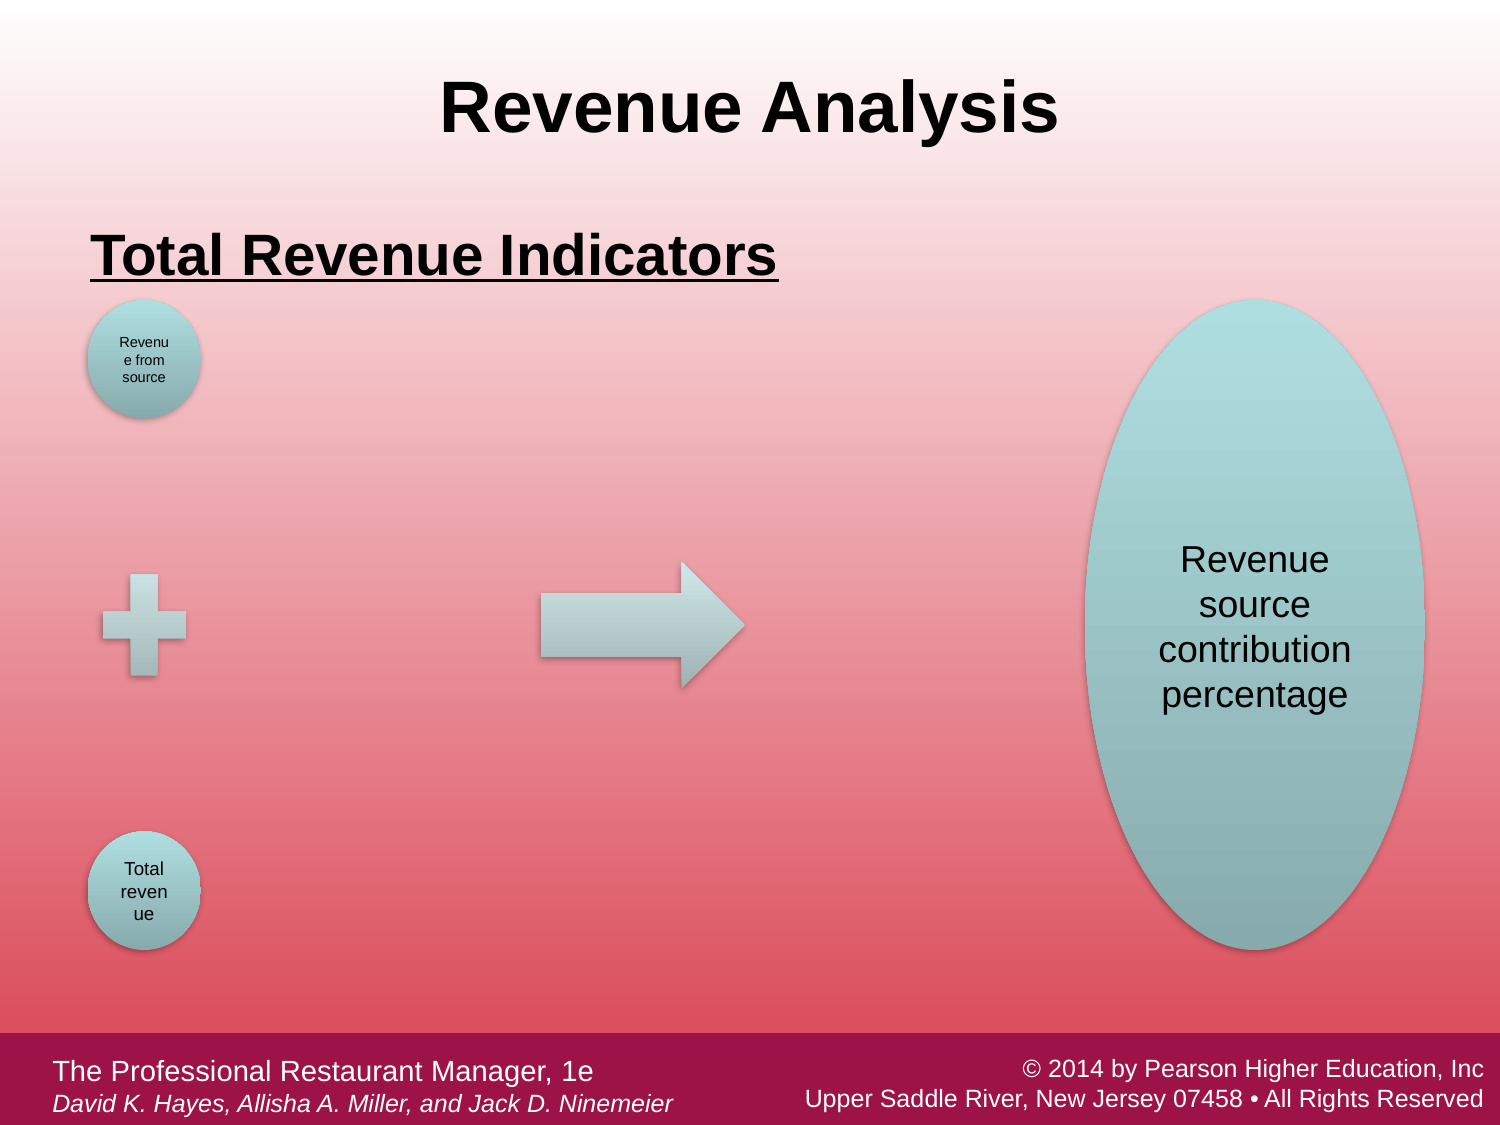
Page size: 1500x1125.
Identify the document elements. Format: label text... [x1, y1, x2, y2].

title Revenue Analysis [74, 44, 1426, 163]
list Total Revenue Indicators [74, 209, 1426, 1023]
picture [0, 1033, 1500, 1125]
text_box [87, 299, 1426, 951]
